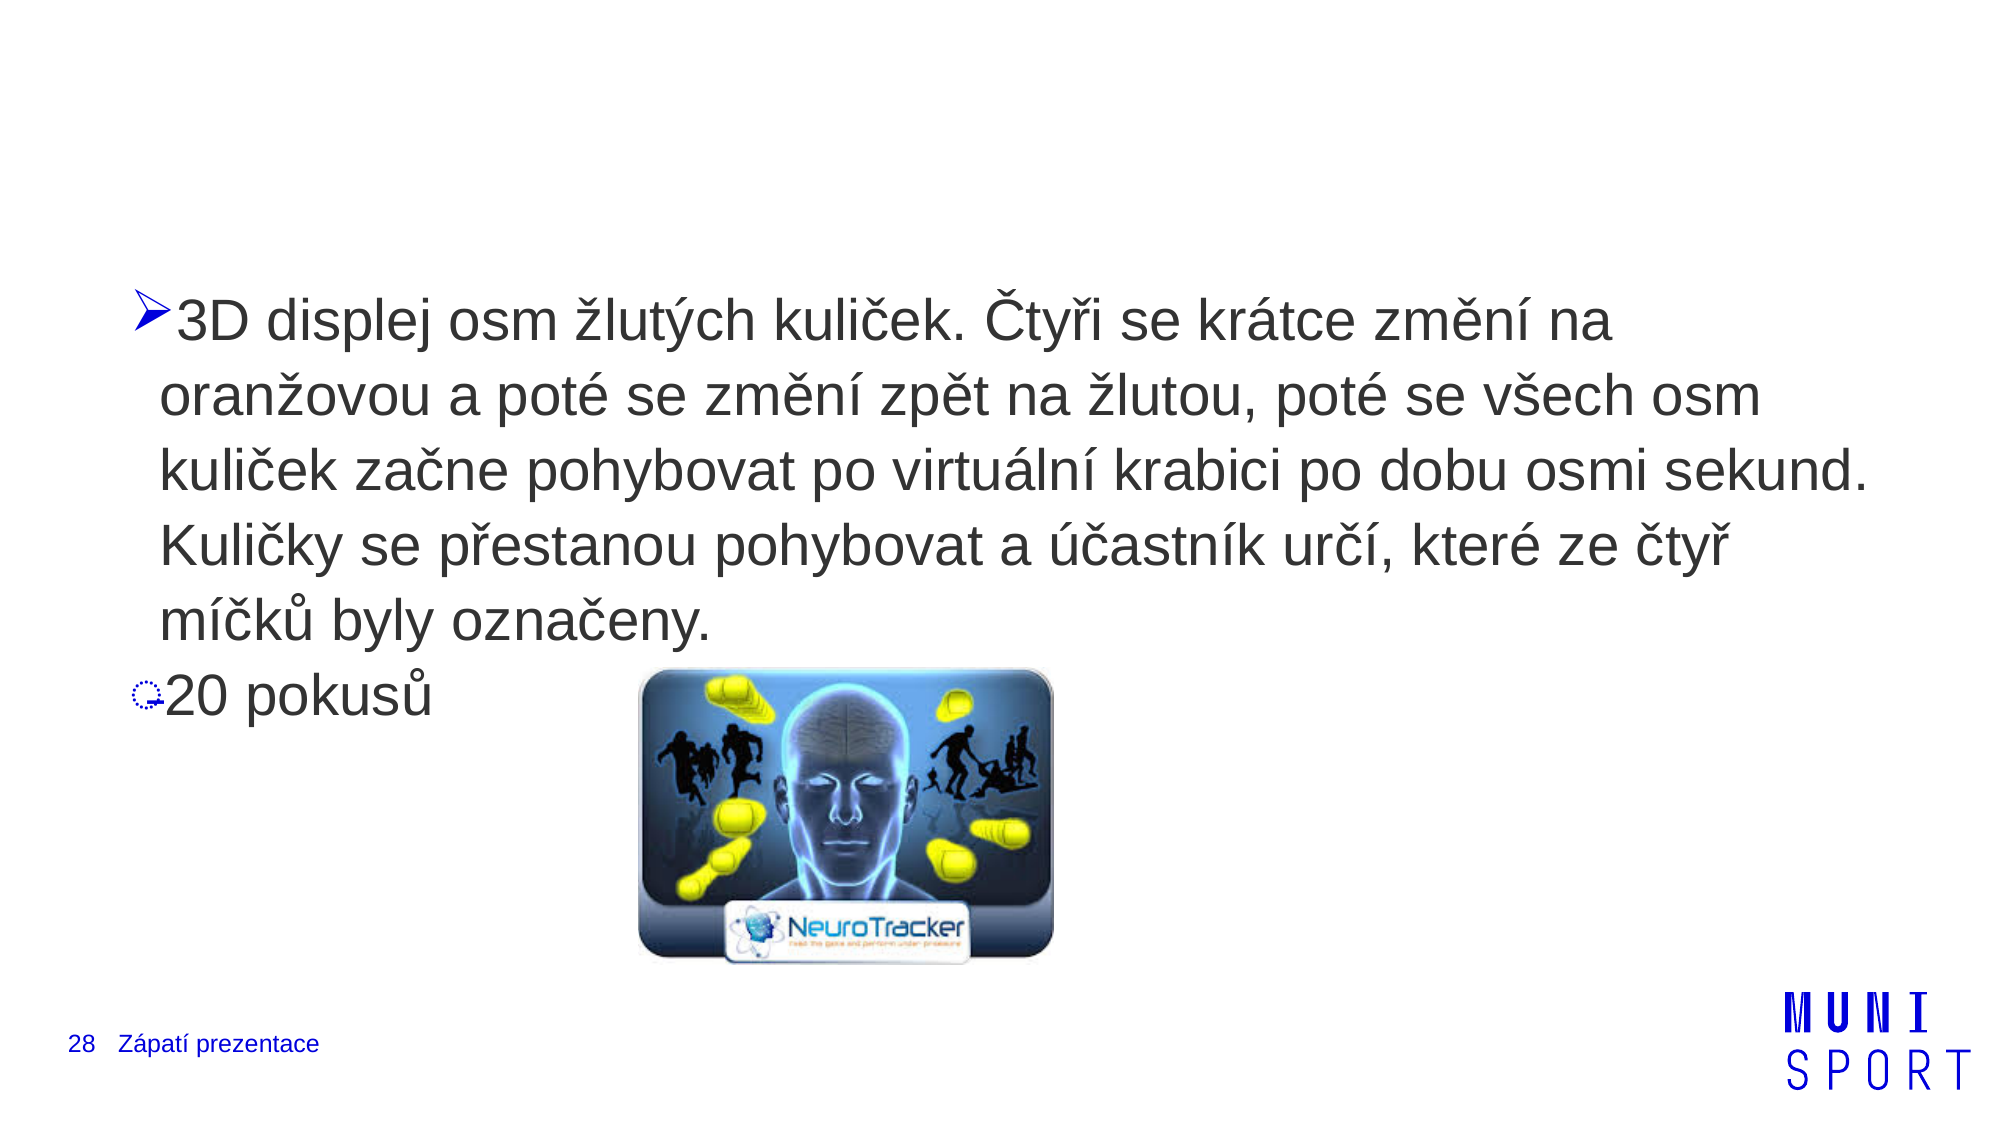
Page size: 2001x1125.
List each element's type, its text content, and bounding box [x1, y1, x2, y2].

footer Zápatí prezentace [118, 1021, 1418, 1063]
slide_number 28 [67, 1021, 110, 1063]
picture [637, 667, 1054, 965]
list 3D displej osm žlutých kuliček. Čtyři se krátce změní na oranžovou a poté se změní zpět na žlutou, poté se všech osm kuliček začne pohybovat po virtuální krabici po dobu osmi sekund. Kuličky se přestanou pohybovat a účastník určí, které ze čtyř míčků byly označeny. 20 pokusů [118, 277, 1883, 957]
